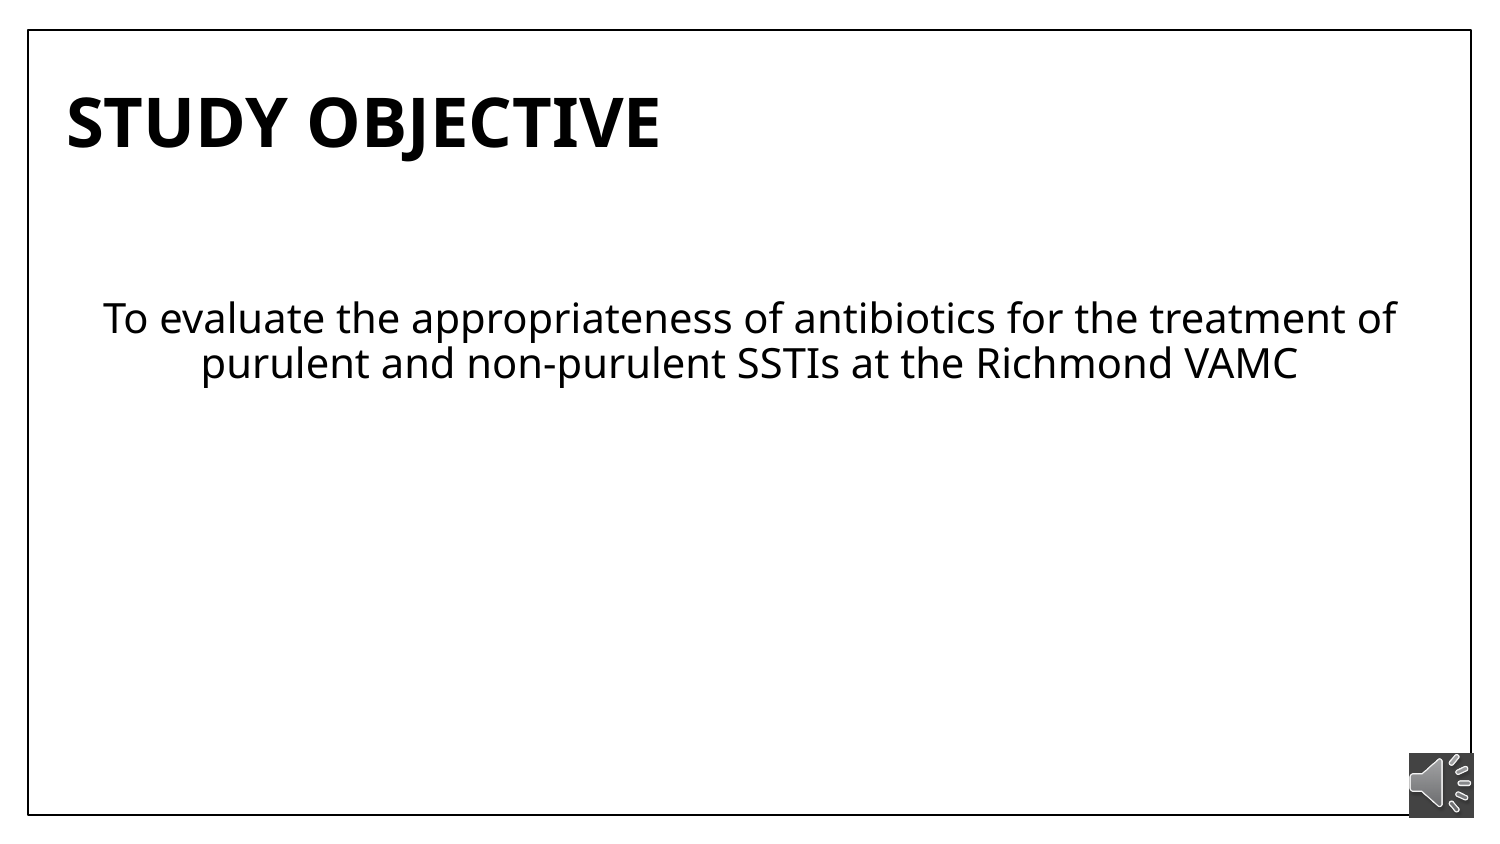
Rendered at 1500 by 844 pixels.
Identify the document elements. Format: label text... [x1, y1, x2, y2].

title STUDY OBJECTIVE [51, 72, 1449, 167]
picture [1408, 751, 1476, 820]
list To evaluate the appropriateness of antibiotics for the treatment of purulent and non-purulent SSTIs at the Richmond VAMC [51, 282, 1449, 502]
